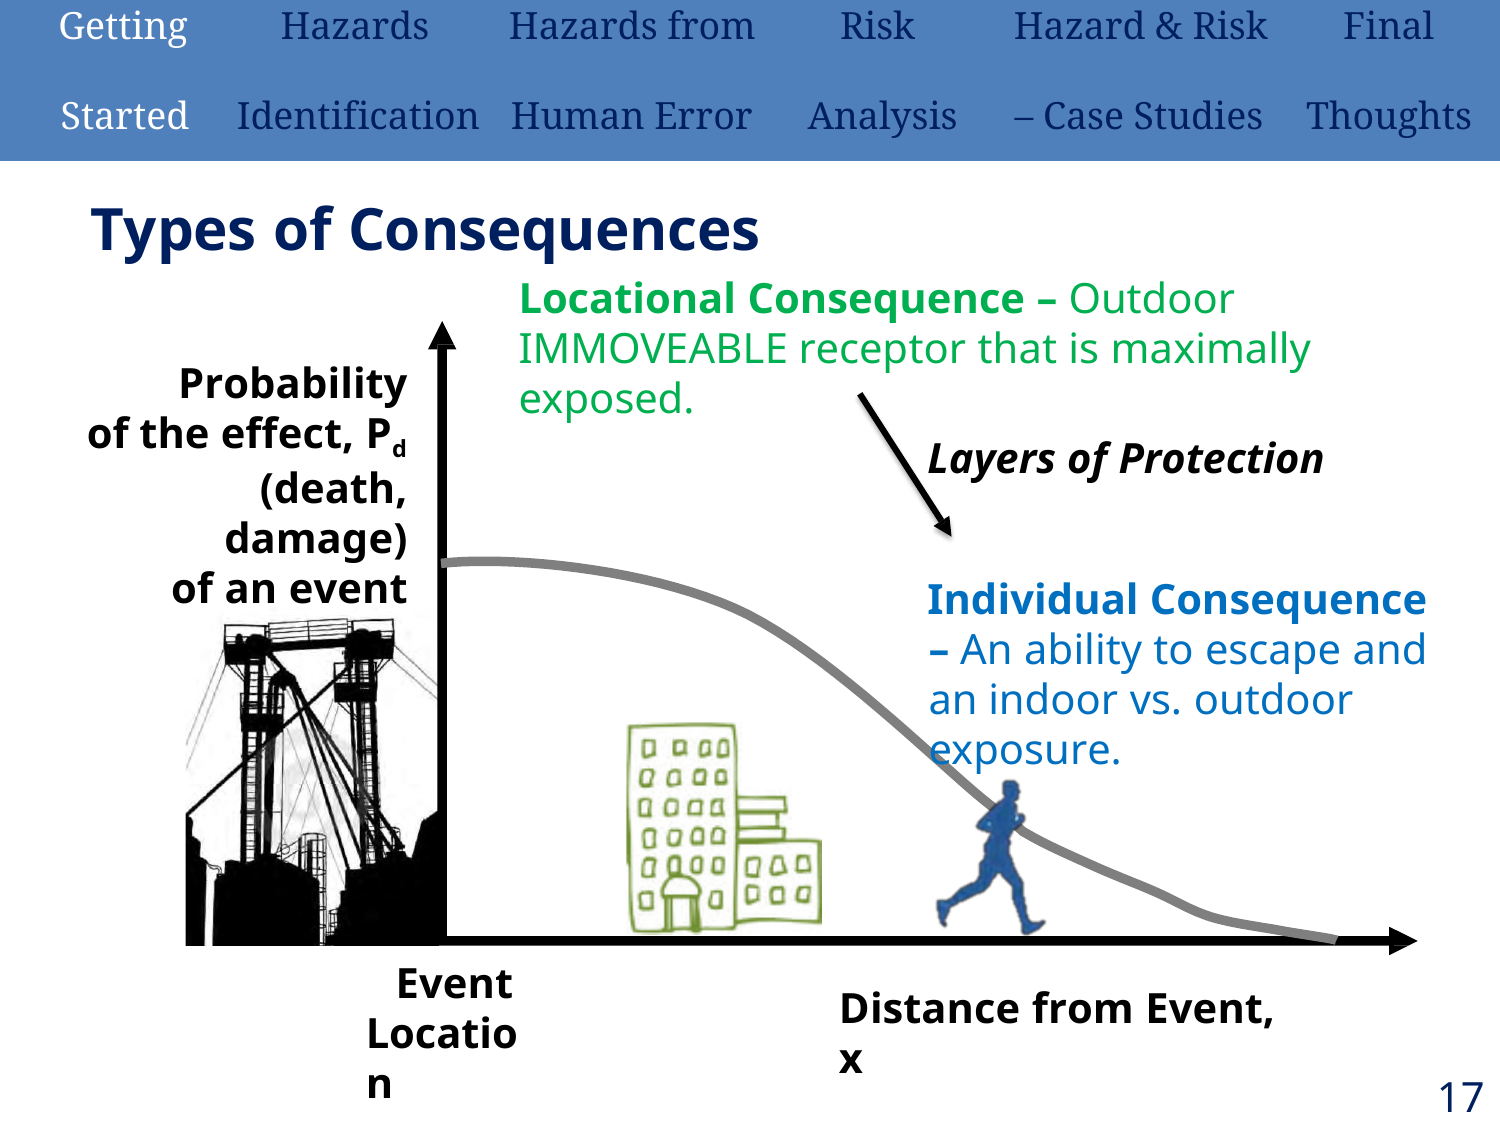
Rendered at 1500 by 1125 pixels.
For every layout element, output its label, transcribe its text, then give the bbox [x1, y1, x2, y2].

table_cell – Case Studies [978, 90, 1276, 161]
text_box [1080, 926, 1418, 956]
text_box Event Location [363, 957, 537, 1108]
table_header Hazard & Risk [978, 0, 1276, 90]
table_cell Started [53, 90, 208, 161]
text_box Distance from Event, x [836, 982, 1282, 1083]
text_box [857, 392, 925, 502]
table_cell Identification [208, 90, 483, 161]
text_box [850, 388, 978, 567]
text_box [437, 422, 447, 941]
table_header Getting [53, 0, 208, 90]
text_box Layers of Protection Individual Consequence – An ability to escape and an indoor vs. outdoor exposure. [925, 431, 1460, 773]
table_header Risk [769, 0, 978, 90]
table_cell Thoughts [1276, 90, 1500, 161]
text_box Probability of the effect, Pd (death, damage) of an event [81, 357, 409, 613]
title Types of Consequences Locational Consequence – Outdoor IMMOVEABLE receptor that is maximally exposed. [37, 192, 1463, 422]
table_header Hazards from [483, 0, 769, 90]
table_header Hazards [208, 0, 483, 90]
text_box [934, 773, 1080, 979]
table_cell Human Error [483, 90, 769, 161]
text_box [325, 936, 934, 946]
table_cell Analysis [769, 90, 978, 161]
text_box [625, 722, 822, 935]
slide_number 17 [1432, 1071, 1487, 1125]
text_box [440, 561, 925, 768]
text_box [185, 591, 437, 946]
table_header Final [1276, 0, 1500, 90]
text_box [1080, 832, 1337, 941]
